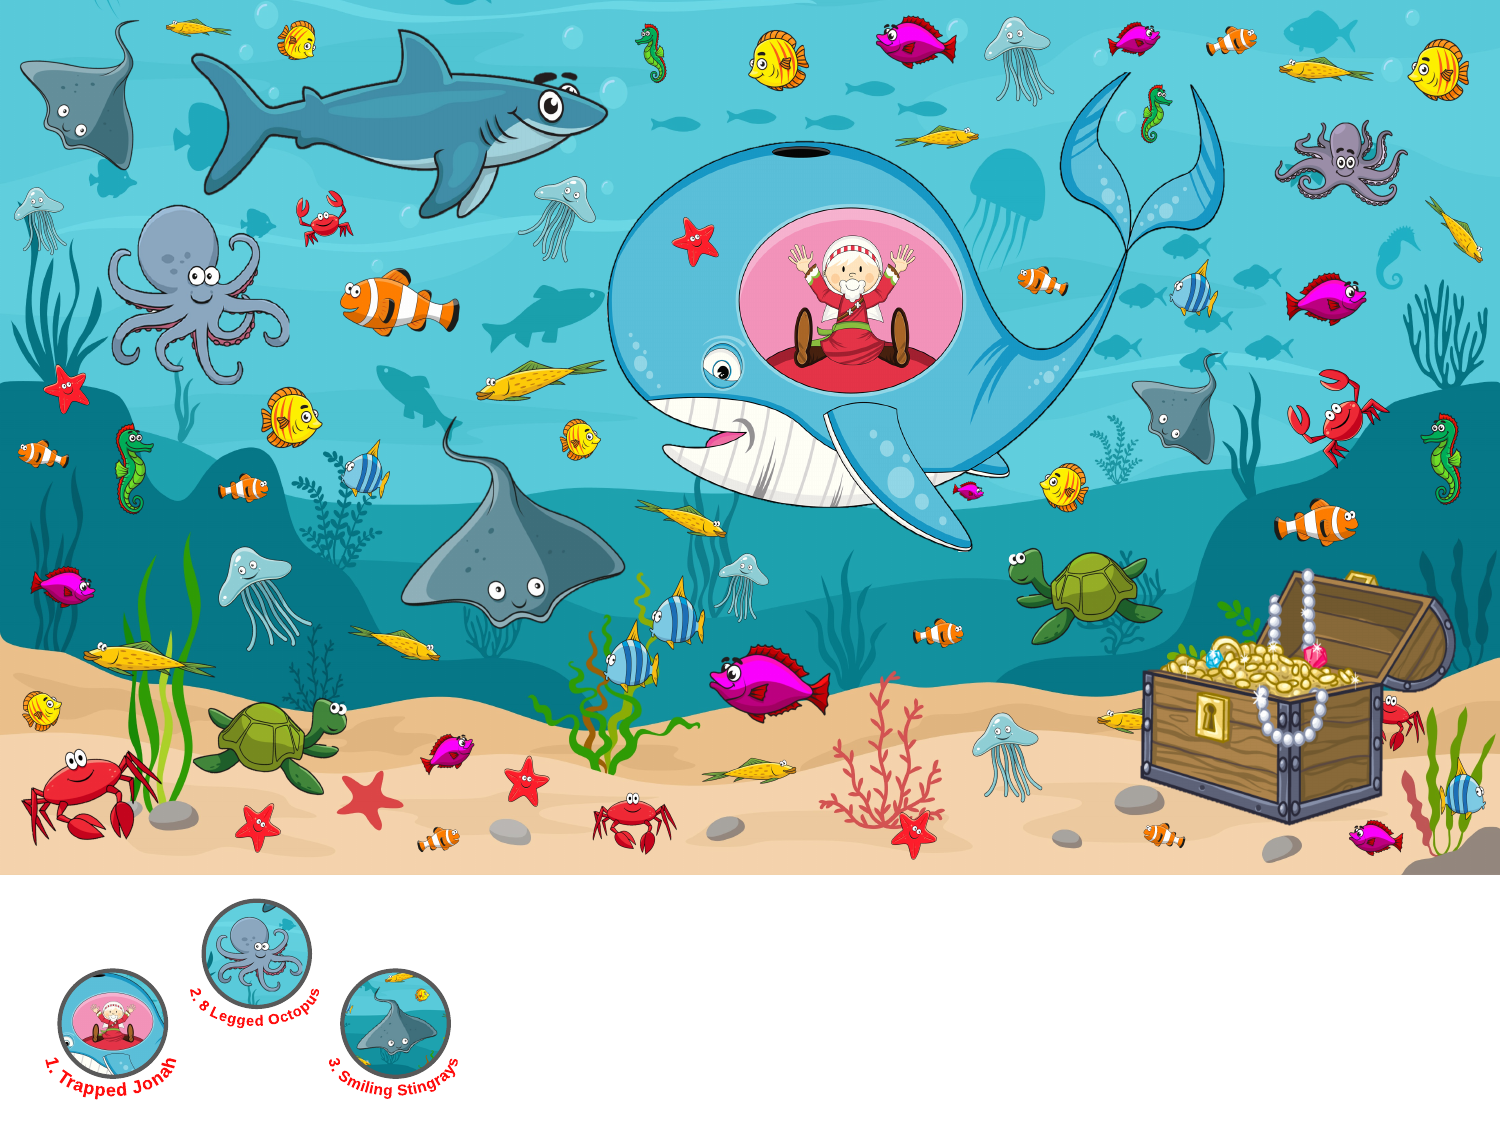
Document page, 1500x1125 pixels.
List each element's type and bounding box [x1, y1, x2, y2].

text_box [94, 1085, 105, 1100]
text_box [0, 0, 1500, 875]
picture [203, 900, 310, 1007]
picture [59, 970, 167, 1077]
picture [342, 970, 449, 1077]
